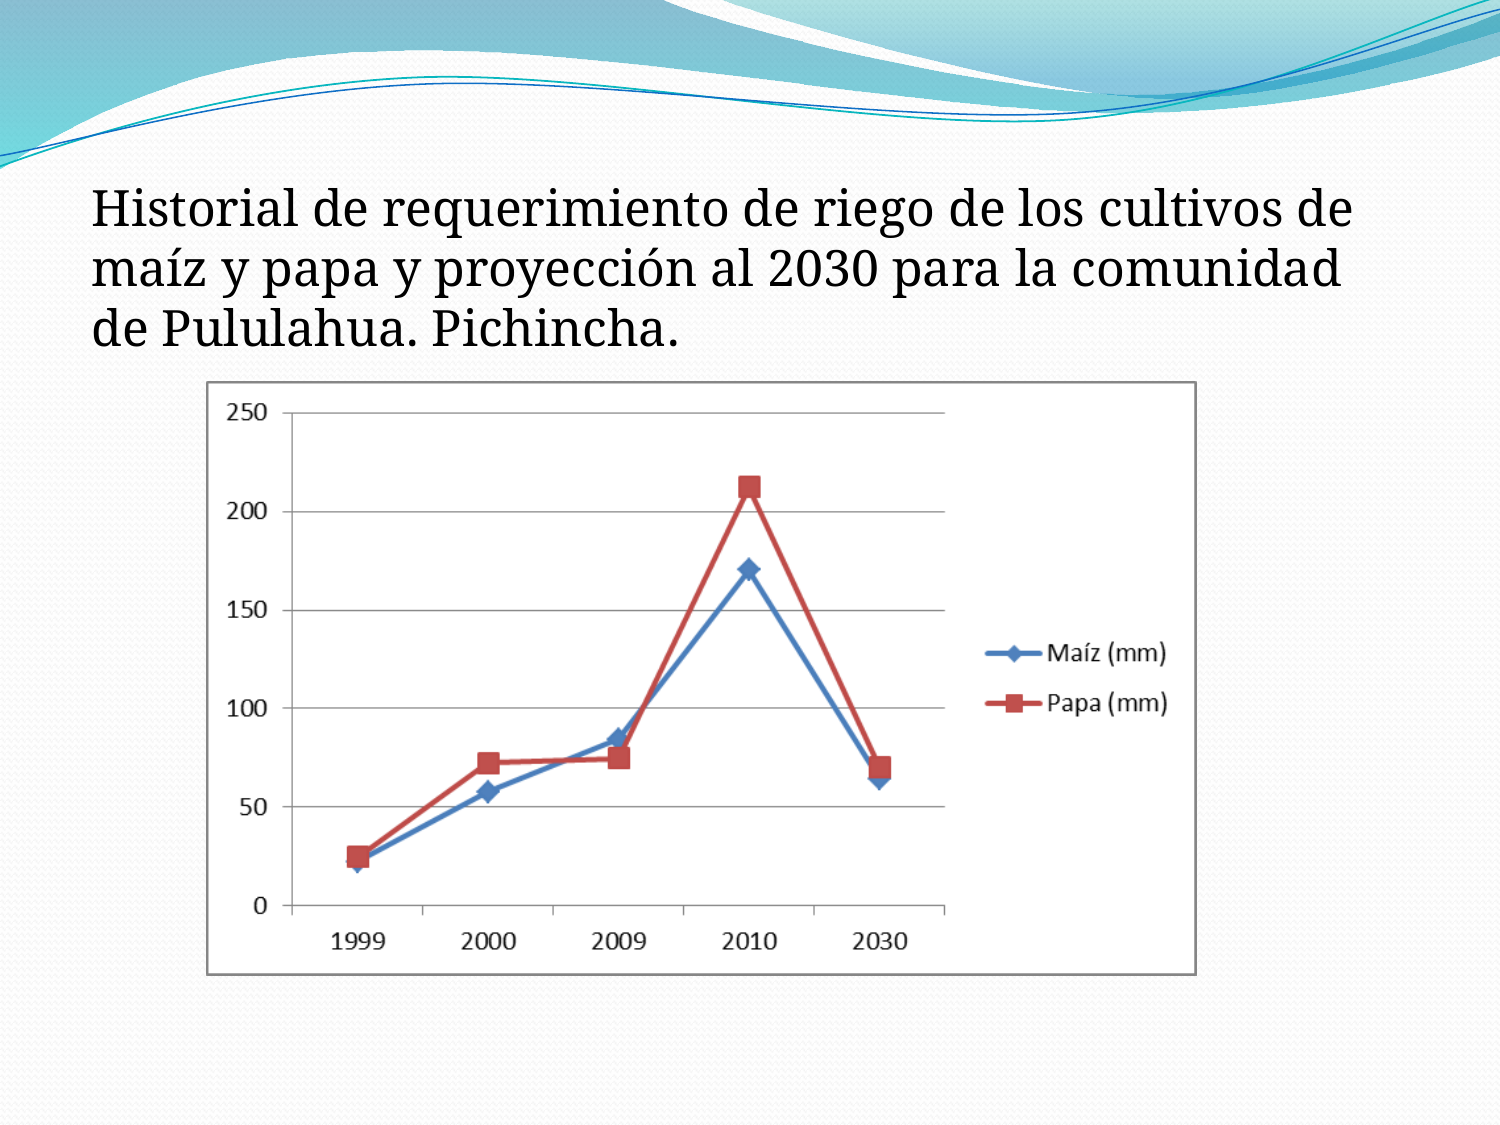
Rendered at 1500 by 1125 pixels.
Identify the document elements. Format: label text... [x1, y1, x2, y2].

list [206, 380, 1197, 977]
text_box Historial de requerimiento de riego de los cultivos de maíz y papa y proyección al 2030 para la comunidad de Pululahua. Pichincha. [76, 168, 1400, 364]
